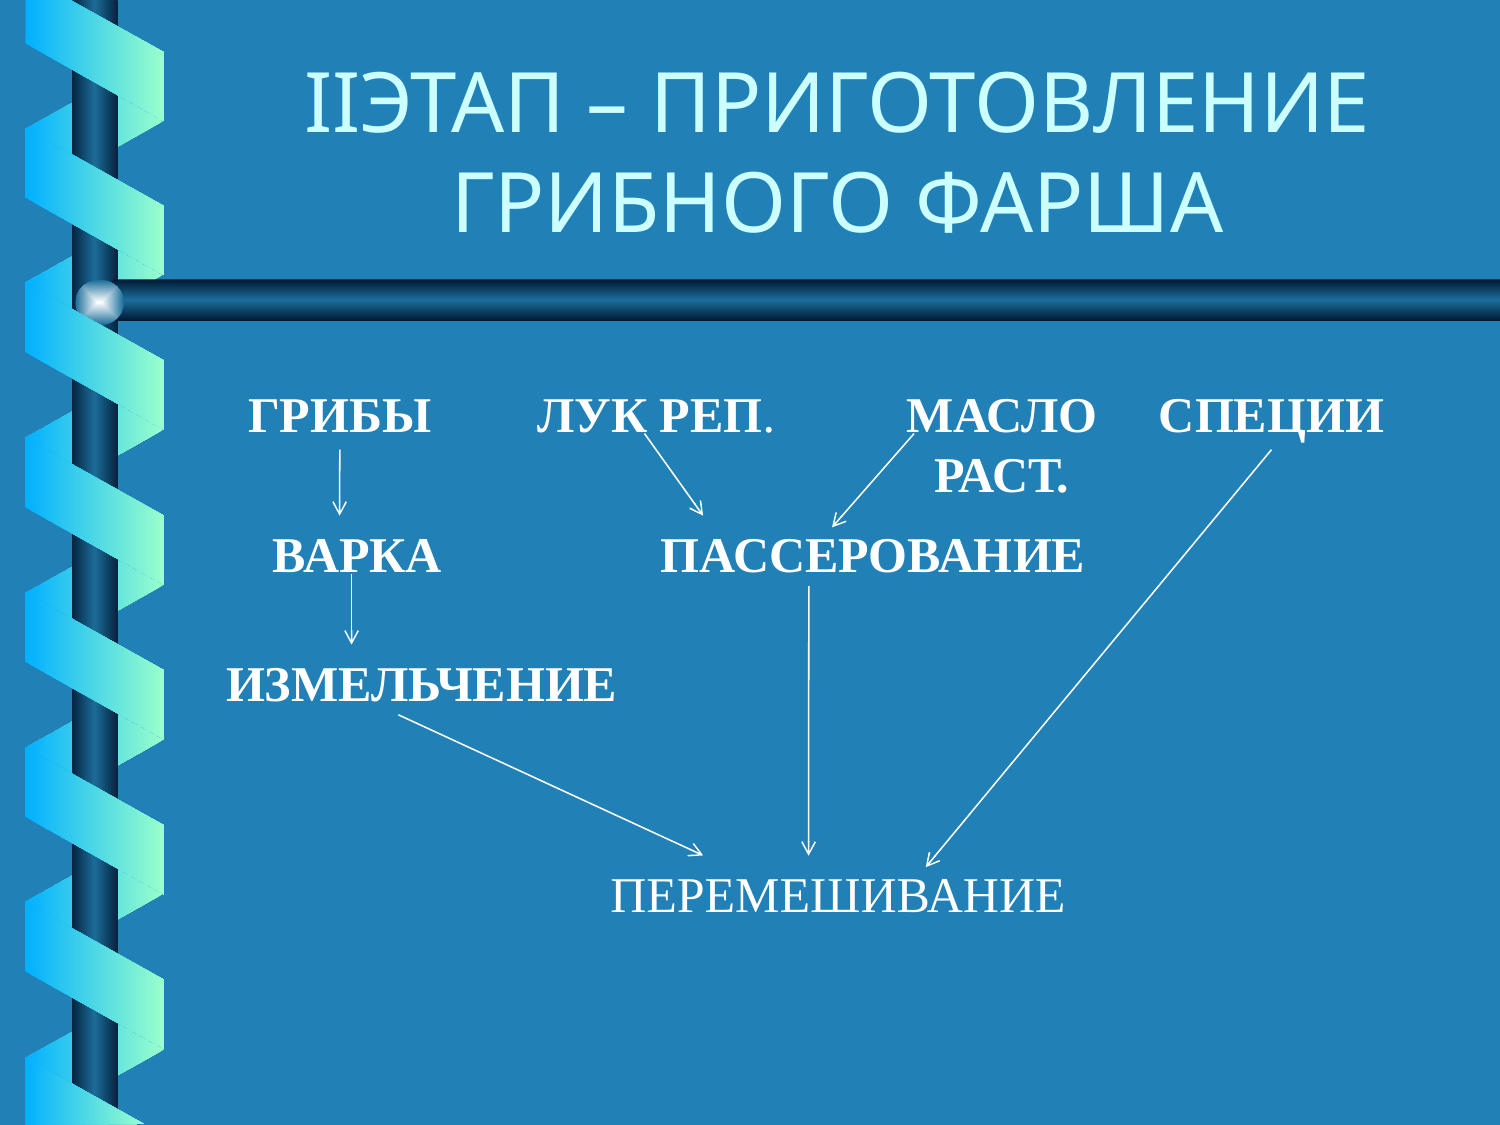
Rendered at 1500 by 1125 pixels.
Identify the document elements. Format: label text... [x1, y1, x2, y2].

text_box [825, 439, 921, 522]
text_box ИЗМЕЛЬЧЕНИЕ [187, 644, 657, 720]
text_box ЛУК РЕП. [503, 374, 809, 450]
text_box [890, 485, 1308, 833]
text_box ГРИБЫ [152, 374, 503, 450]
text_box ВАРКА [187, 515, 528, 591]
title IIЭТАП – ПРИГОТОВЛЕНИЕ ГРИБНОГО ФАРША [199, 68, 1476, 257]
text_box МАСЛО РАСТ. [855, 374, 1149, 484]
text_box ПАССЕРОВАНИЕ [609, 515, 885, 591]
text_box ПЕРЕМЕШИВАНИЕ [574, 855, 1102, 931]
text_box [632, 445, 716, 505]
text_box СПЕЦИИ [1125, 374, 1418, 450]
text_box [398, 714, 704, 856]
